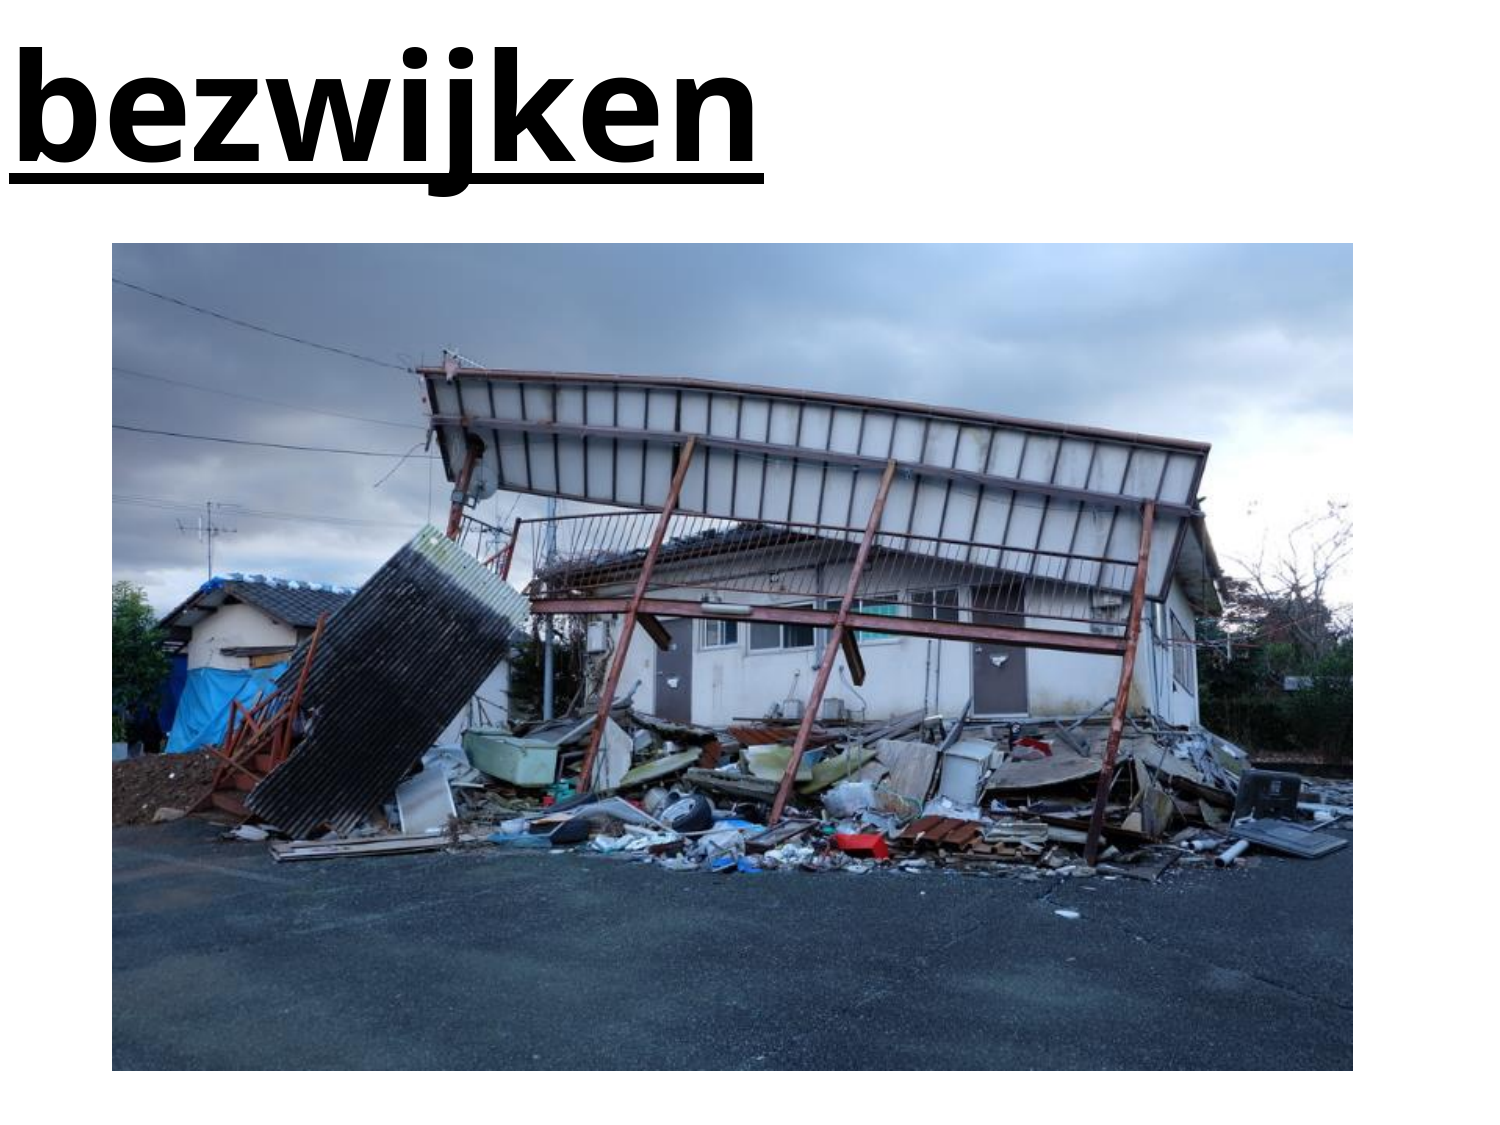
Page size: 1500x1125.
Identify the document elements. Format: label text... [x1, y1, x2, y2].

text_box bezwijken [0, 4, 1500, 199]
picture [111, 243, 1353, 1072]
